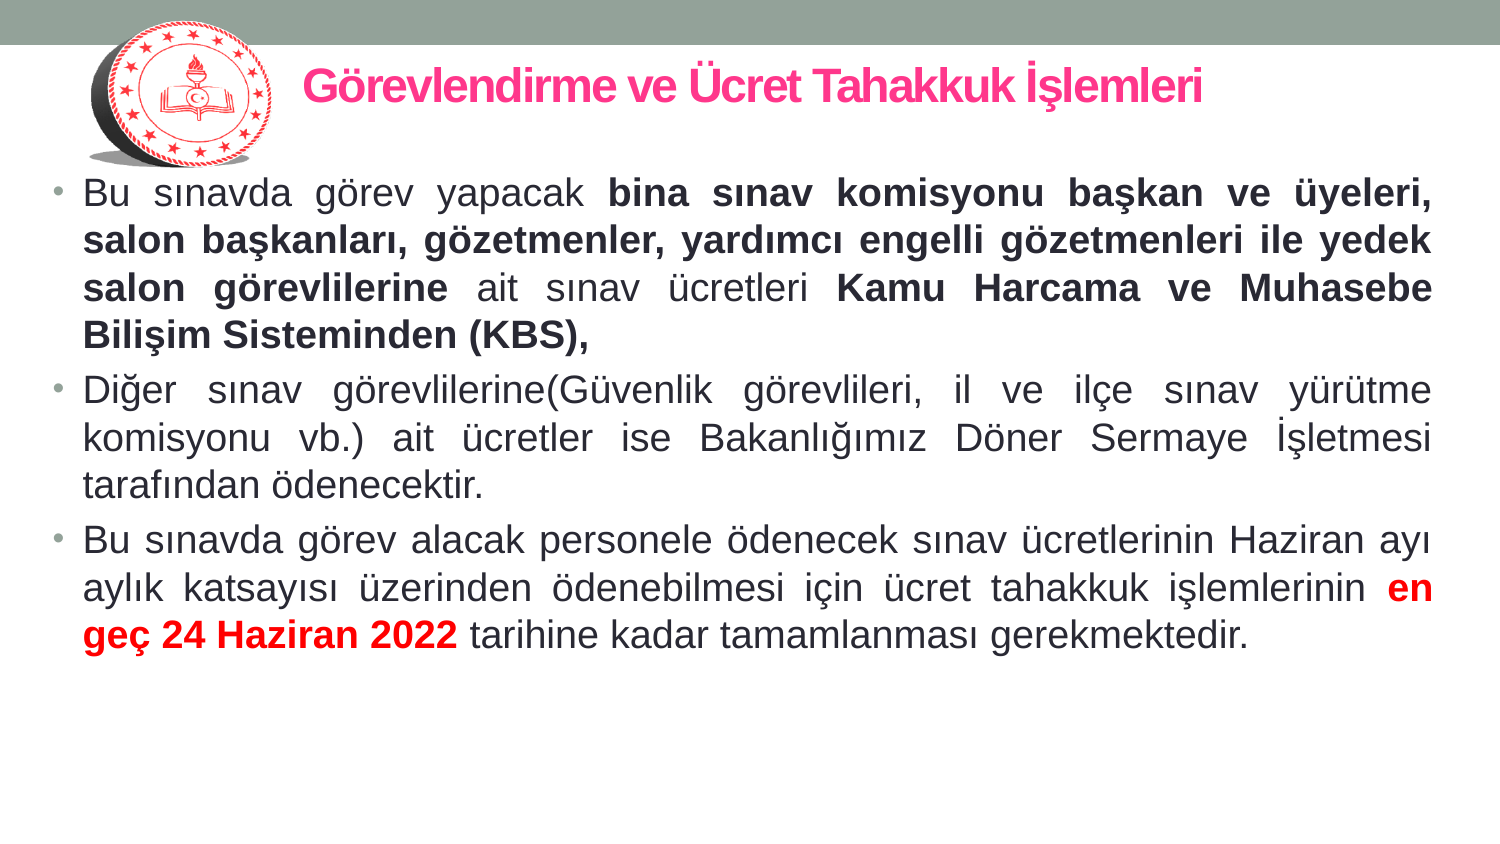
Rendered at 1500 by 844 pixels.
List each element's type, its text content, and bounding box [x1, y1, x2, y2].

list Bu sınavda görev yapacak bina sınav komisyonu başkan ve üyeleri, salon başkanları, gözetmenler, yardımcı engelli gözetmenleri ile yedek salon görevlilerine ait sınav ücretleri Kamu Harcama ve Muhasebe Bilişim Sisteminden (KBS), Diğer sınav görevlilerine(Güvenlik görevlileri, il ve ilçe sınav yürütme komisyonu vb.) ait ücretler ise Bakanlığımız Döner Sermaye İşletmesi tarafından ödenecektir. Bu sınavda görev alacak personele ödenecek sınav ücretlerinin Haziran ayı aylık katsayısı üzerinden ödenebilmesi için ücret tahakkuk işlemlerinin en geç 24 Haziran 2022 tarihine kadar tamamlanması gerekmektedir. [37, 159, 1449, 764]
title Görevlendirme ve Ücret Tahakkuk İşlemleri [348, 46, 1384, 120]
picture [54, 0, 340, 206]
